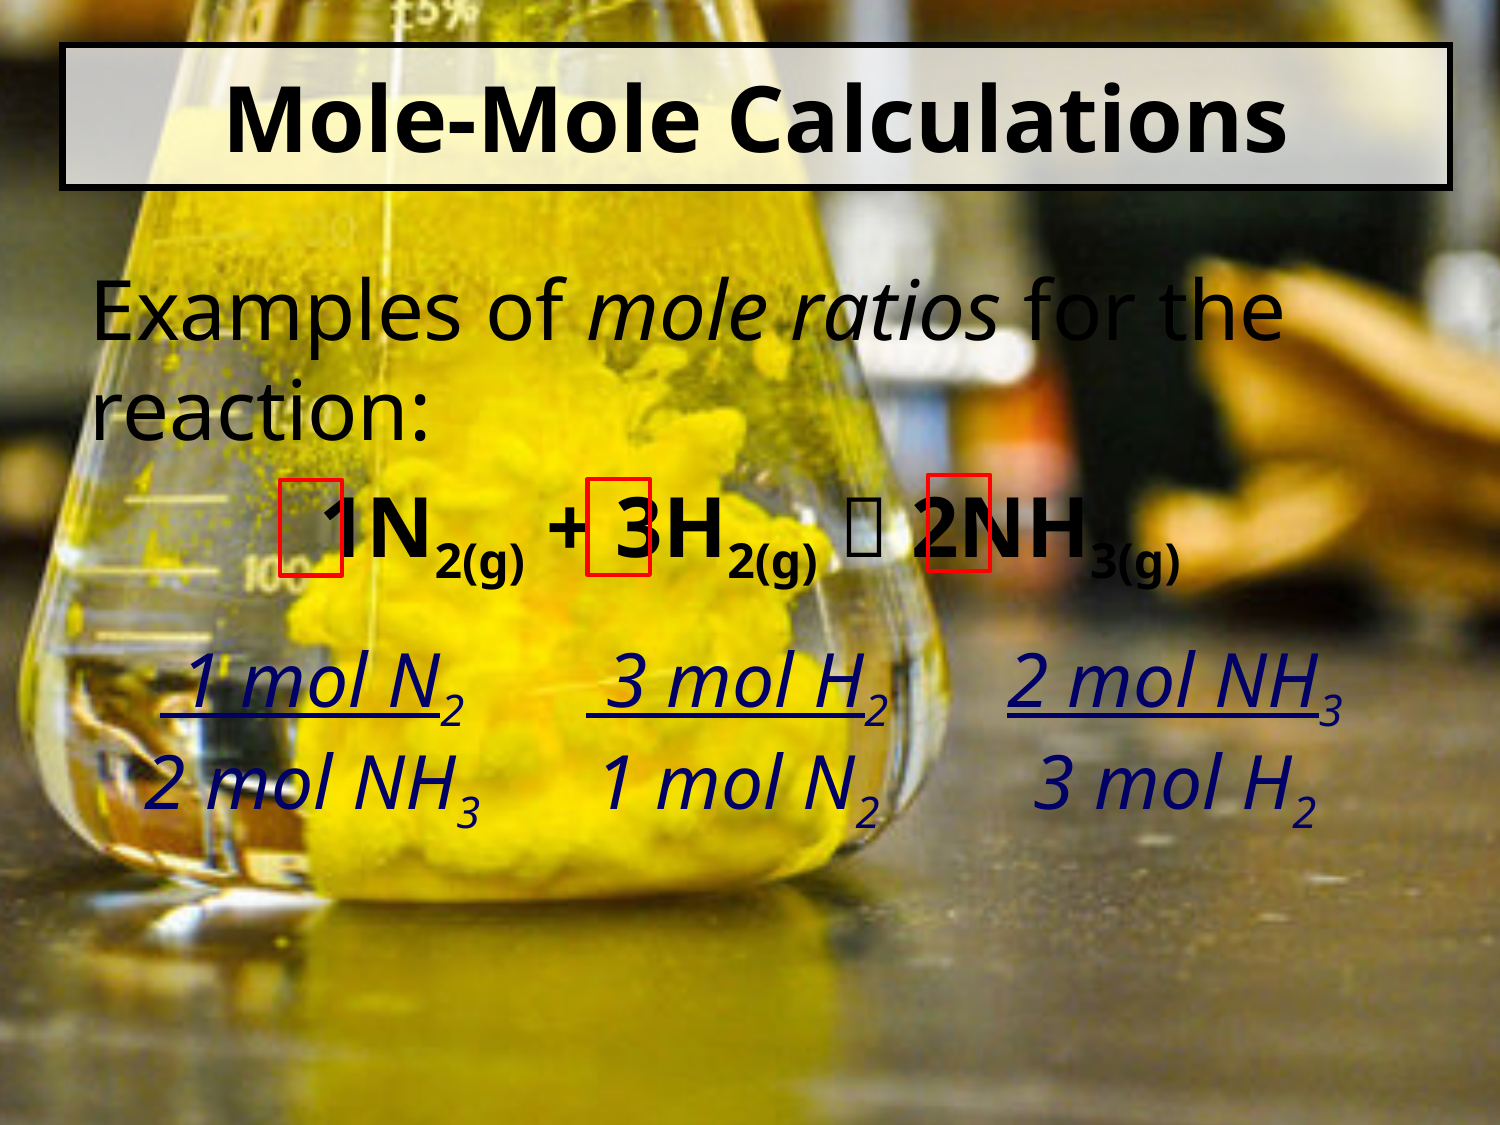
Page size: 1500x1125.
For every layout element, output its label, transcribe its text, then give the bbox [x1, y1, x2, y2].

picture [0, 0, 1500, 1125]
text_box [279, 479, 343, 576]
title Mole-Mole Calculations [59, 42, 1453, 191]
text_box Examples of mole ratios for the reaction: 1N2(g) + 3H2(g)  2NH3(g) [74, 249, 1425, 595]
text_box [927, 474, 991, 571]
text_box 2 mol NH3 3 mol H2 [975, 624, 1375, 845]
text_box 1 mol N2 2 mol NH3 [124, 624, 500, 845]
text_box 3 mol H2 1 mol N2 [549, 624, 925, 845]
text_box [587, 478, 650, 575]
